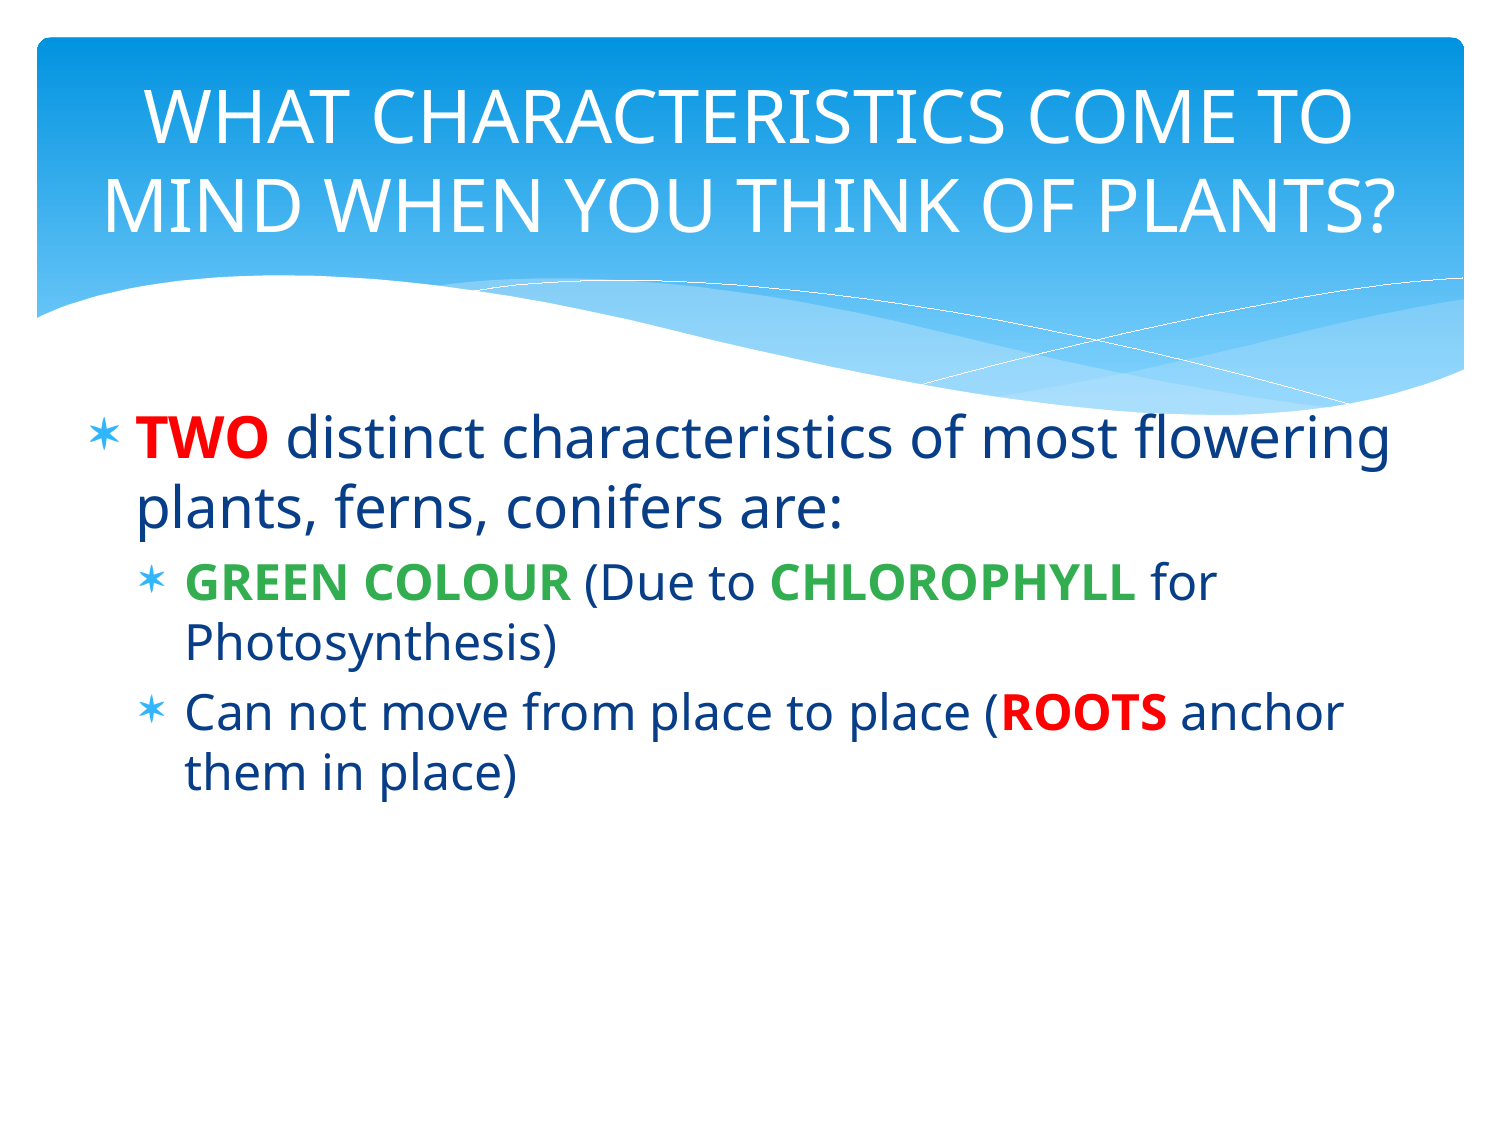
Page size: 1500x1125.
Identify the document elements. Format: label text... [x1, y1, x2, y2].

list TWO distinct characteristics of most flowering plants, ferns, conifers are: GREEN COLOUR (Due to CHLOROPHYLL for Photosynthesis) Can not move from place to place (ROOTS anchor them in place) [75, 393, 1449, 960]
title WHAT CHARACTERISTICS COME TO MIND WHEN YOU THINK OF PLANTS? [75, 55, 1425, 261]
